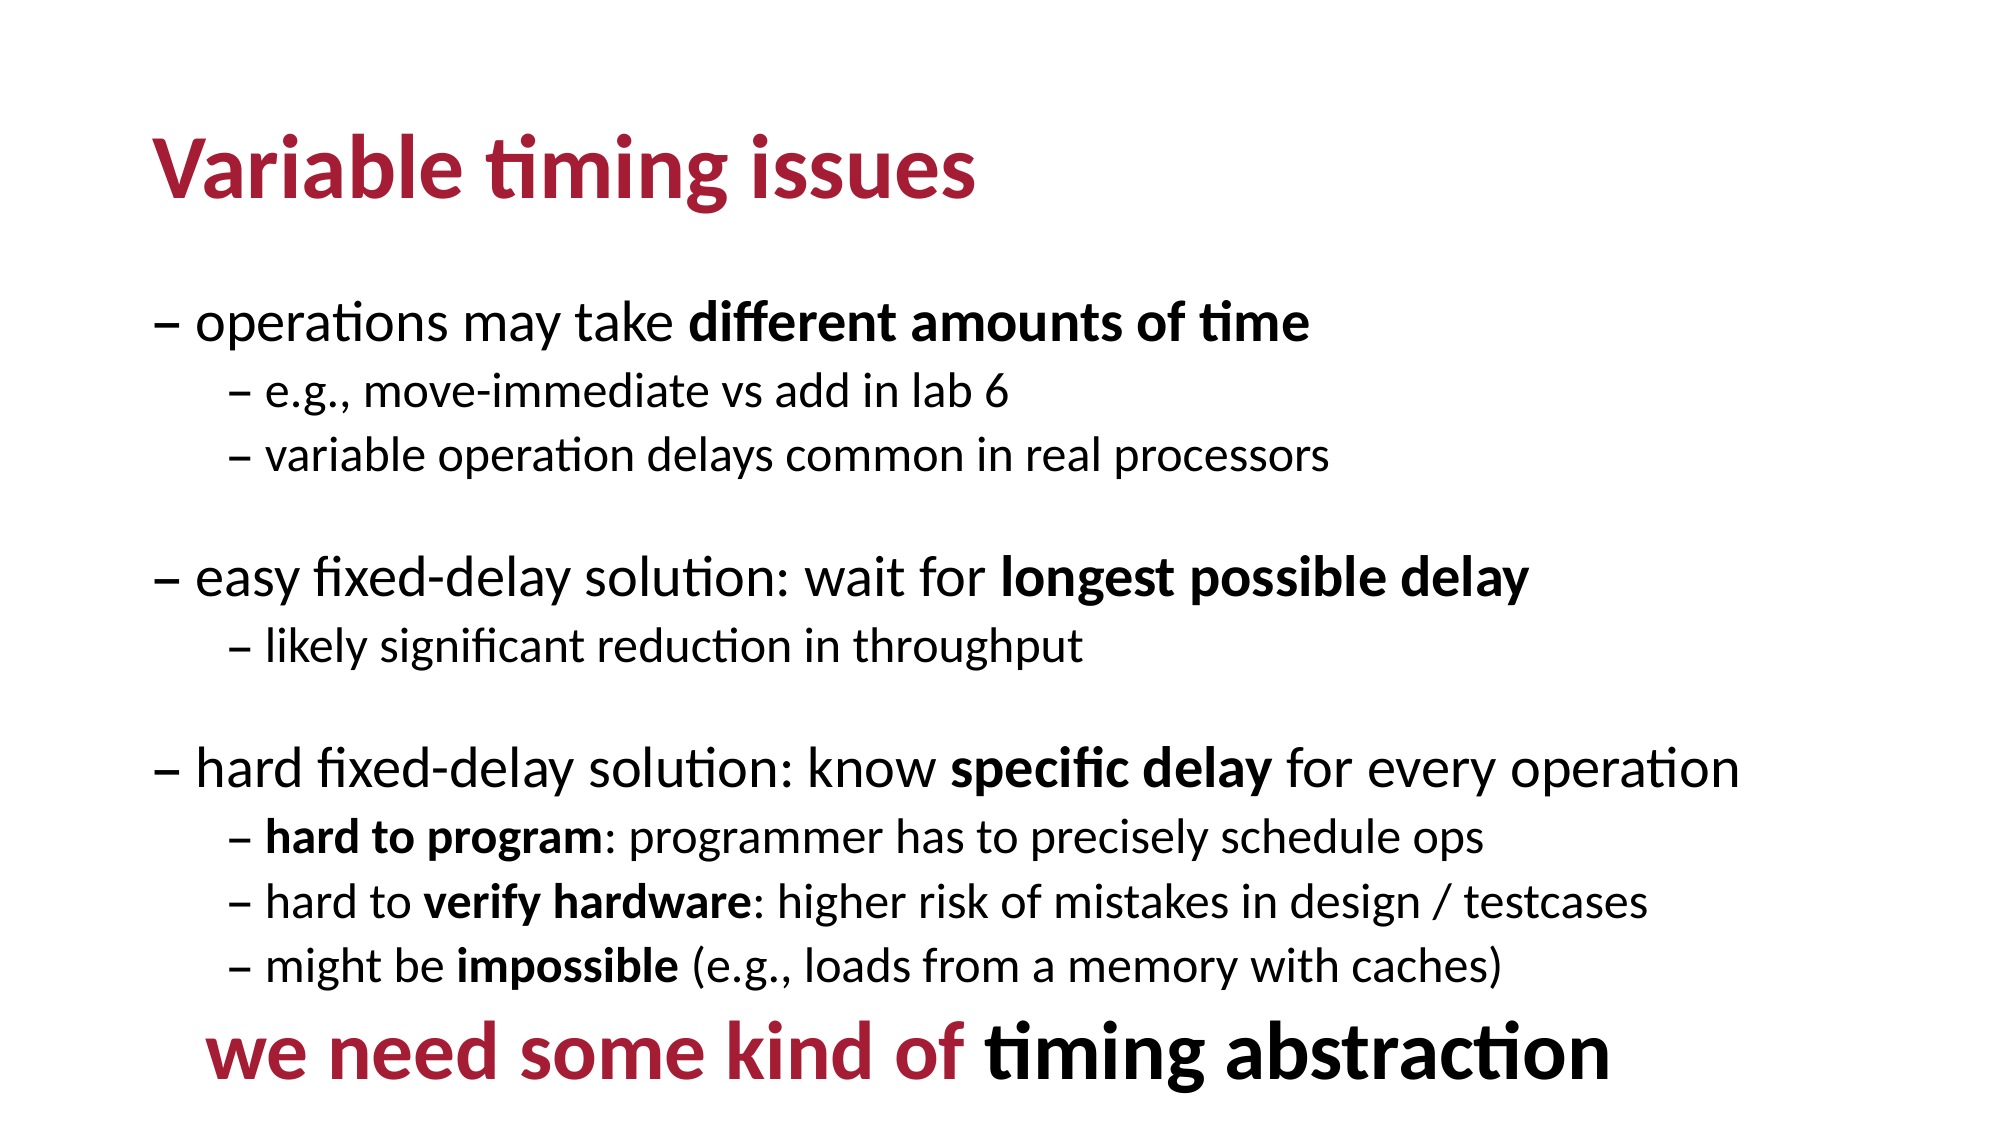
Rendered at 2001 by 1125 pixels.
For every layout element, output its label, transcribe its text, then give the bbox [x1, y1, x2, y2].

list operations may take different amounts of time e.g., move-immediate vs add in lab 6 variable operation delays common in real processors easy fixed-delay solution: wait for longest possible delay likely significant reduction in throughput hard fixed-delay solution: know specific delay for every operation hard to program: programmer has to precisely schedule ops hard to verify hardware: higher risk of mistakes in design / testcases might be impossible (e.g., loads from a memory with caches) [137, 283, 1863, 1063]
title Variable timing issues [137, 59, 1863, 278]
text_box we need some kind of timing abstraction [190, 989, 1628, 1104]
